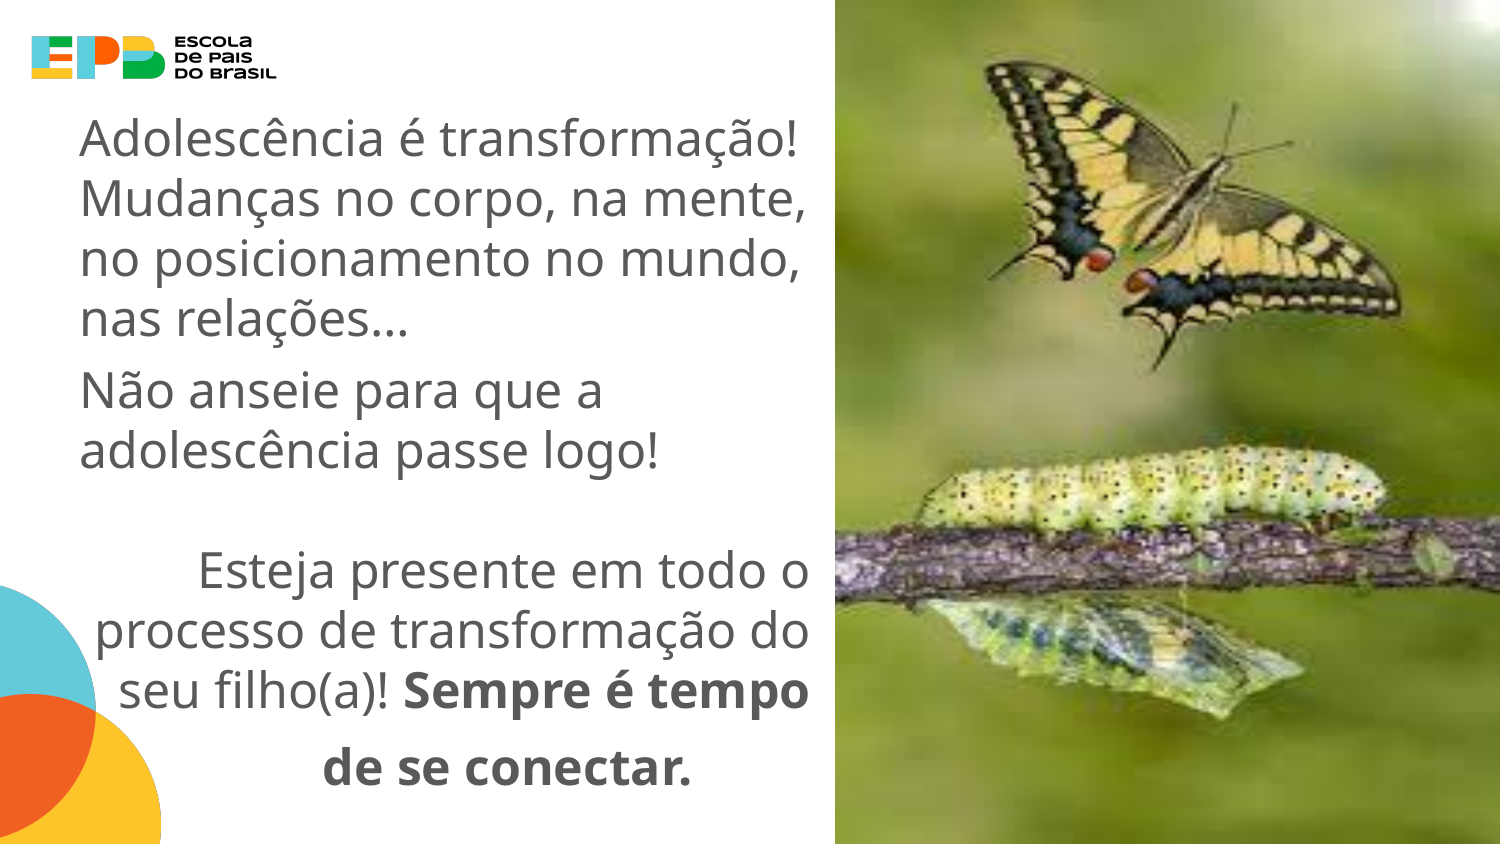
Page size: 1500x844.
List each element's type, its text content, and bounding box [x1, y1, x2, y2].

picture [31, 36, 277, 79]
picture [835, 0, 1500, 844]
picture [0, 562, 195, 844]
list Adolescência é transformação! Mudanças no corpo, na mente, no posicionamento no mundo, nas relações… Não anseie para que a adolescência passe logo! Esteja presente em todo o processo de transformação do seu filho(a)! Sempre é tempo de se conectar.r sit [64, 91, 827, 818]
